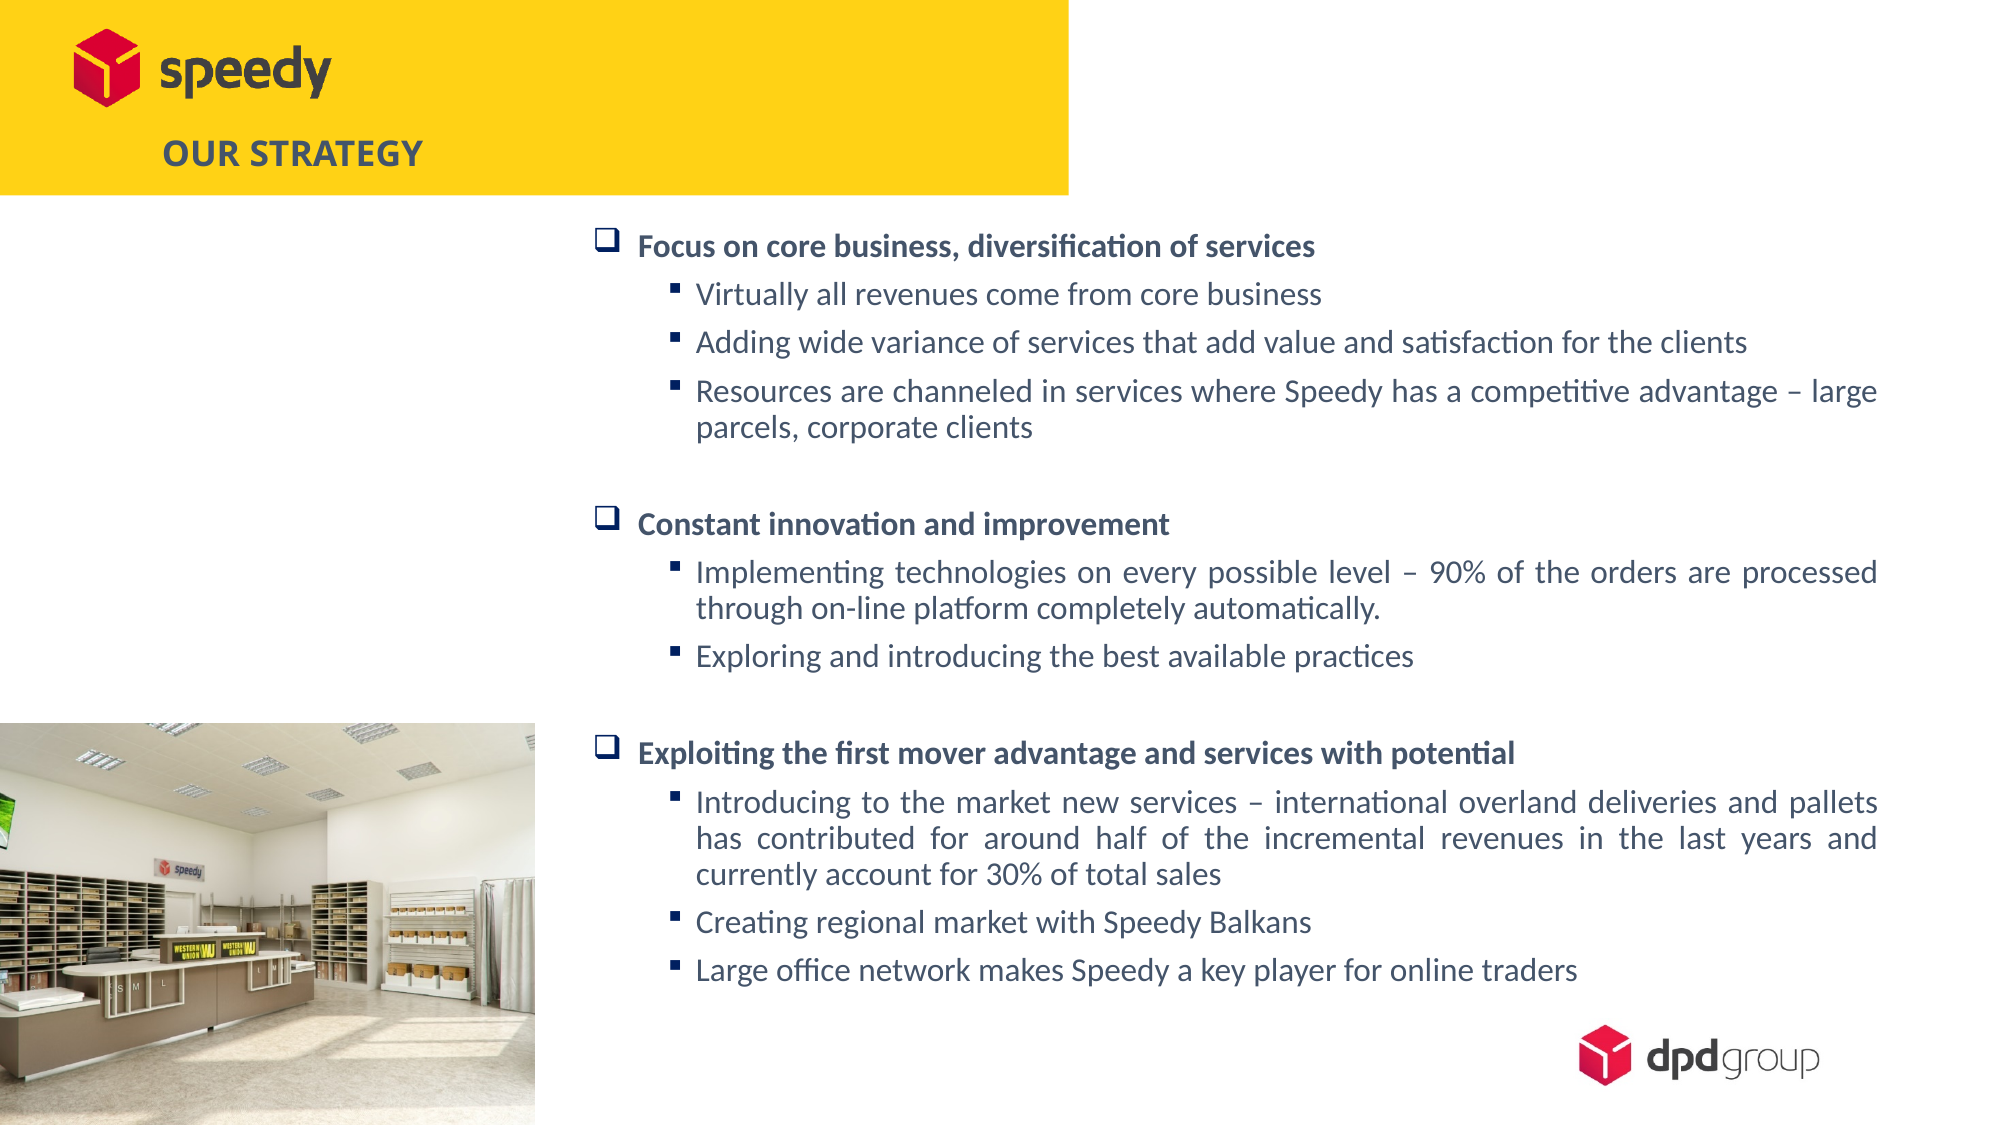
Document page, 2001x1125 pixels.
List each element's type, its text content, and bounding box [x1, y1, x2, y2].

text_box OUR STRATEGY [147, 124, 967, 181]
picture [72, 27, 333, 108]
text_box Focus on core business, diversification of services Virtually all revenues come from core business Adding wide variance of services that add value and satisfaction for the clients Resources are channeled in services where Speedy has a competitive advantage – large parcels, corporate clients Constant innovation and improvement Implementing technologies on every possible level – 90% of the orders are processed through on-line platform completely automatically. Exploring and introducing the best available practices Exploiting the first mover advantage and services with potential Introducing to the market new services – international overland deliveries and pallets has contributed for around half of the incremental revenues in the last years and currently account for 30% of total sales Creating regional market with Speedy Balkans Large office network makes Speedy a key player for online traders [534, 221, 1895, 994]
picture [0, 723, 535, 1125]
text_box [0, 0, 1070, 196]
picture [1567, 1018, 1827, 1092]
